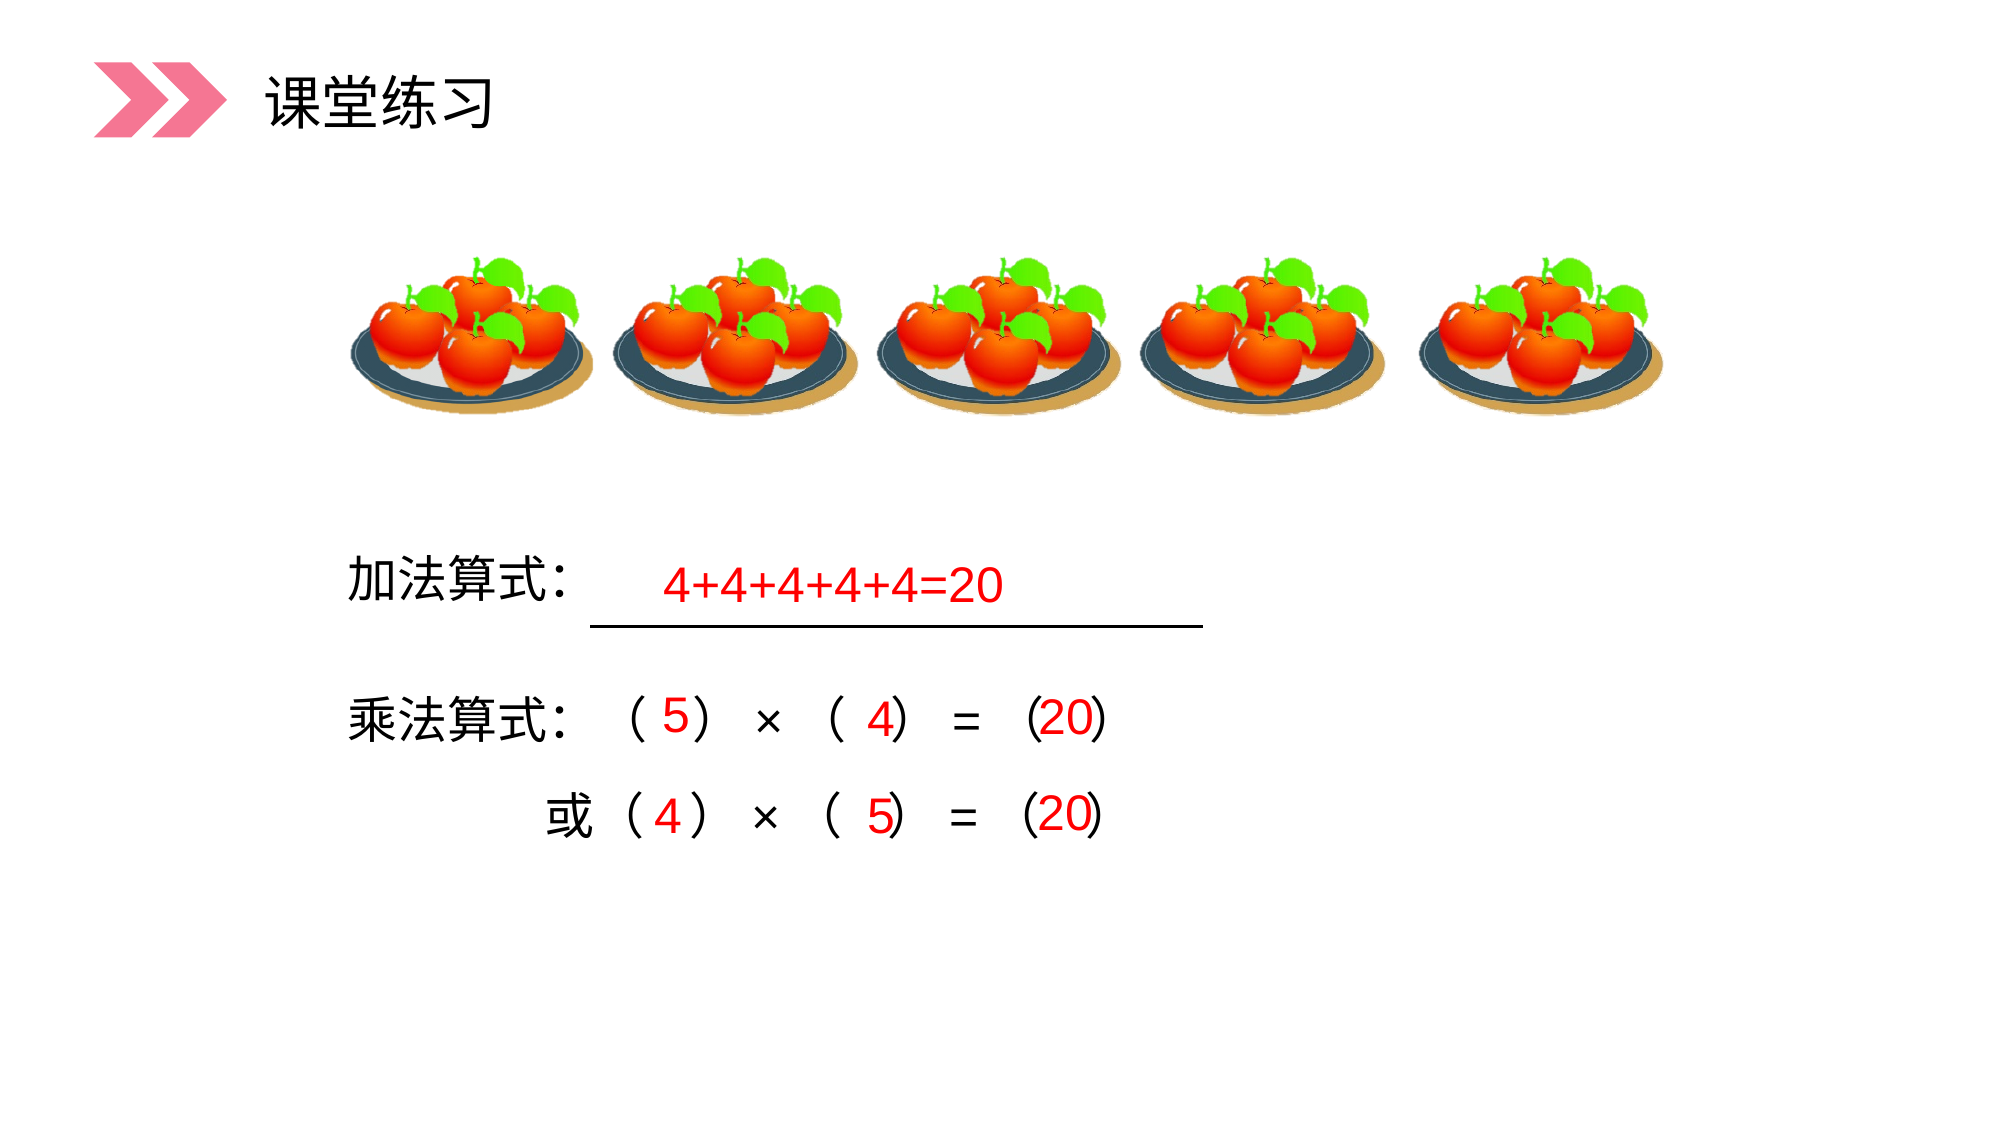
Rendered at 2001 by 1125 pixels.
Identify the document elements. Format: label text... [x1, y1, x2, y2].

text_box 4 [565, 776, 771, 852]
text_box 加法算式： [333, 539, 696, 615]
text_box 5 [779, 776, 984, 852]
text_box 或（ ）×（ ）=（ ） [984, 776, 1670, 852]
text_box 20 [964, 676, 1169, 752]
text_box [332, 251, 1667, 420]
text_box 4+4+4+4+4=20 [529, 545, 1139, 621]
text_box 或（ ）×（ ）=（ ） [529, 776, 565, 852]
text_box 乘法算式：（ ）×（ ）=（ ） [333, 680, 1830, 756]
text_box 20 [962, 773, 1168, 848]
text_box 或（ ）×（ ）=（ ） [771, 776, 779, 852]
text_box 4 [779, 679, 984, 754]
text_box 5 [574, 675, 779, 751]
text_box 课堂练习 [248, 66, 1088, 137]
